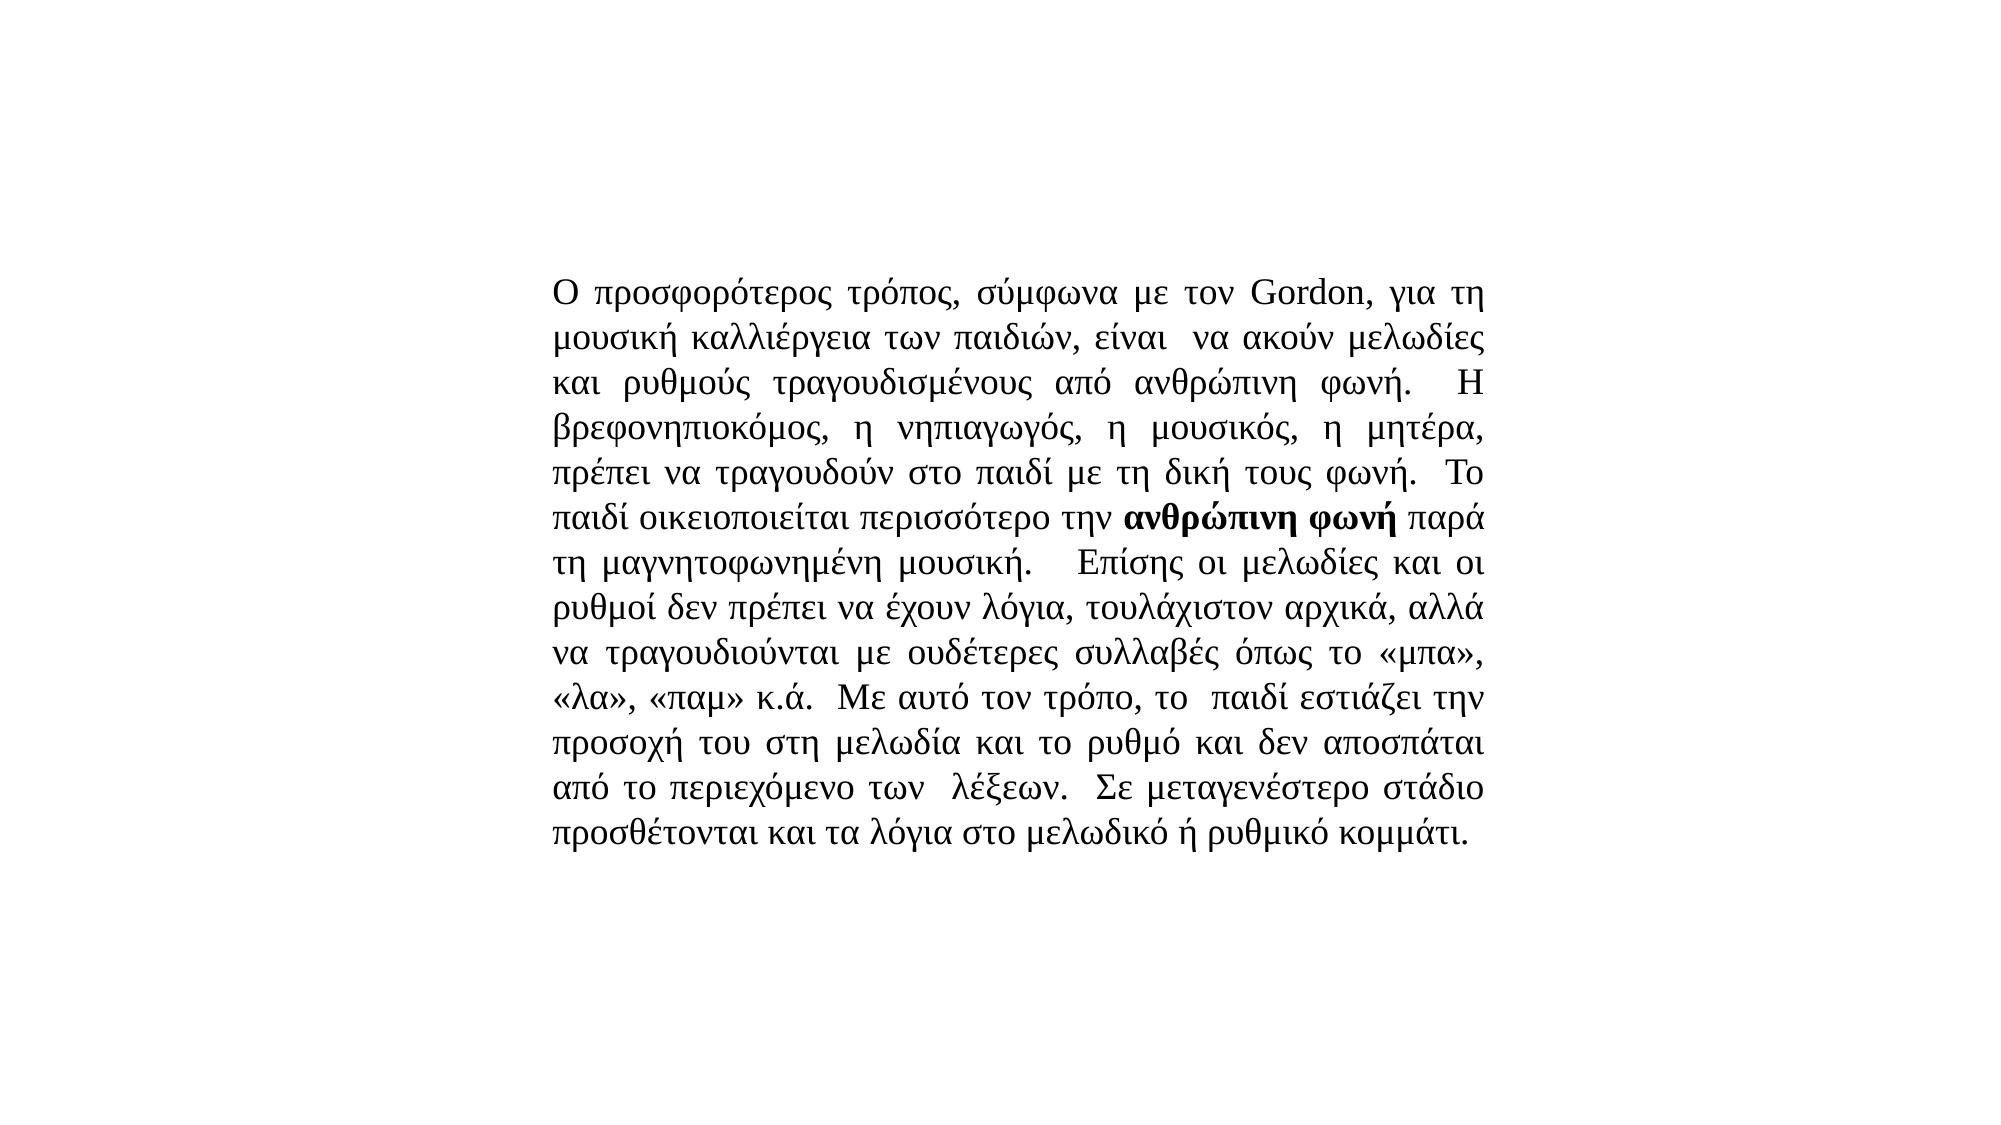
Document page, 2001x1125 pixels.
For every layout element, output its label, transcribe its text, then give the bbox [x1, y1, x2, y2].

text_box Ο προσφορότερος τρόπος, σύμφωνα με τον Gordon, για τη μουσική καλλιέργεια των παιδιών, είναι να ακούν μελωδίες και ρυθμούς τραγουδισμένους από ανθρώπινη φωνή. Η βρεφονηπιοκόμος, η νηπιαγωγός, η μουσικός, η μητέρα, πρέπει να τραγουδούν στο παιδί με τη δική τους φωνή. Το παιδί οικειοποιείται περισσότερο την ανθρώπινη φωνή παρά τη μαγνητοφωνημένη μουσική. Επίσης οι μελωδίες και οι ρυθμοί δεν πρέπει να έχουν λόγια, τουλάχιστον αρχικά, αλλά να τραγουδιούνται με ουδέτερες συλλαβές όπως το «μπα», «λα», «παμ» κ.ά. Με αυτό τον τρόπο, το παιδί εστιάζει την προσοχή του στη μελωδία και το ρυθμό και δεν αποσπάται από το περιεχόμενο των λέξεων. Σε μεταγενέστερο στάδιο προσθέτονται και τα λόγια στο μελωδικό ή ρυθμικό κομμάτι. [500, 259, 1500, 860]
